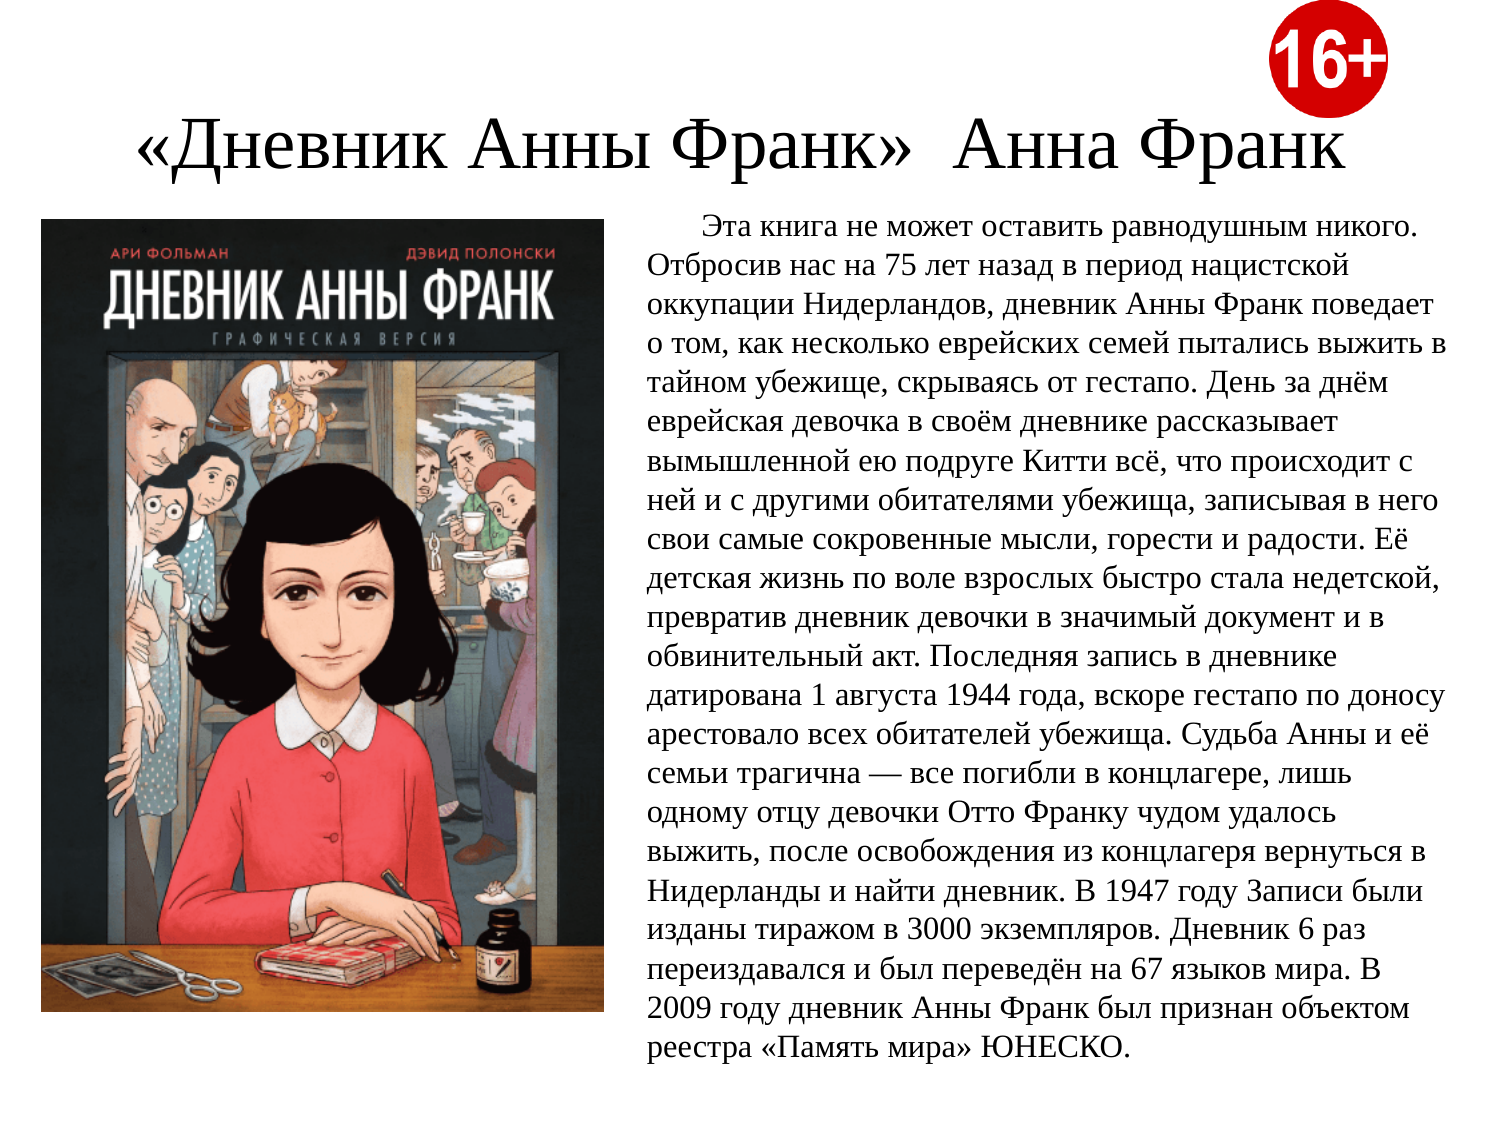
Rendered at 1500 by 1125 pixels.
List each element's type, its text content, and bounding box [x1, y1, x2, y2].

picture [41, 219, 604, 1012]
title «Дневник Анны Франк» Анна Франк [75, 45, 1425, 233]
picture [1269, 0, 1389, 119]
list Эта книга не может оставить равнодушным никого. Отбросив нас на 75 лет назад в период нацистской оккупации Нидерландов, дневник Анны Франк поведает о том, как несколько еврейских семей пытались выжить в тайном убежище, скрываясь от гестапо. День за днём еврейская девочка в своём дневнике рассказывает вымышленной ею подруге Китти всё, что происходит с ней и с другими обитателями убежища, записывая в него свои самые сокровенные мысли, горести и радости. Её детская жизнь по воле взрослых быстро стала недетской, превратив дневник девочки в значимый документ и в обвинительный акт. Последняя запись в дневнике датирована 1 августа 1944 года, вскоре гестапо по доносу арестовало всех обитателей убежища. Судьба Анны и её семьи трагична — все погибли в концлагере, лишь одному отцу девочки Отто Франку чудом удалось выжить, после освобождения из концлагеря вернуться в Нидерланды и найти дневник. В 1947 году Записи были изданы тиражом в 3000 экземпляров. Дневник 6 раз переиздавался и был переведён на 67 языков мира. В 2009 году дневник Анны Франк был признан объектом реестра «Память мира» ЮНЕСКО. [631, 196, 1471, 1094]
